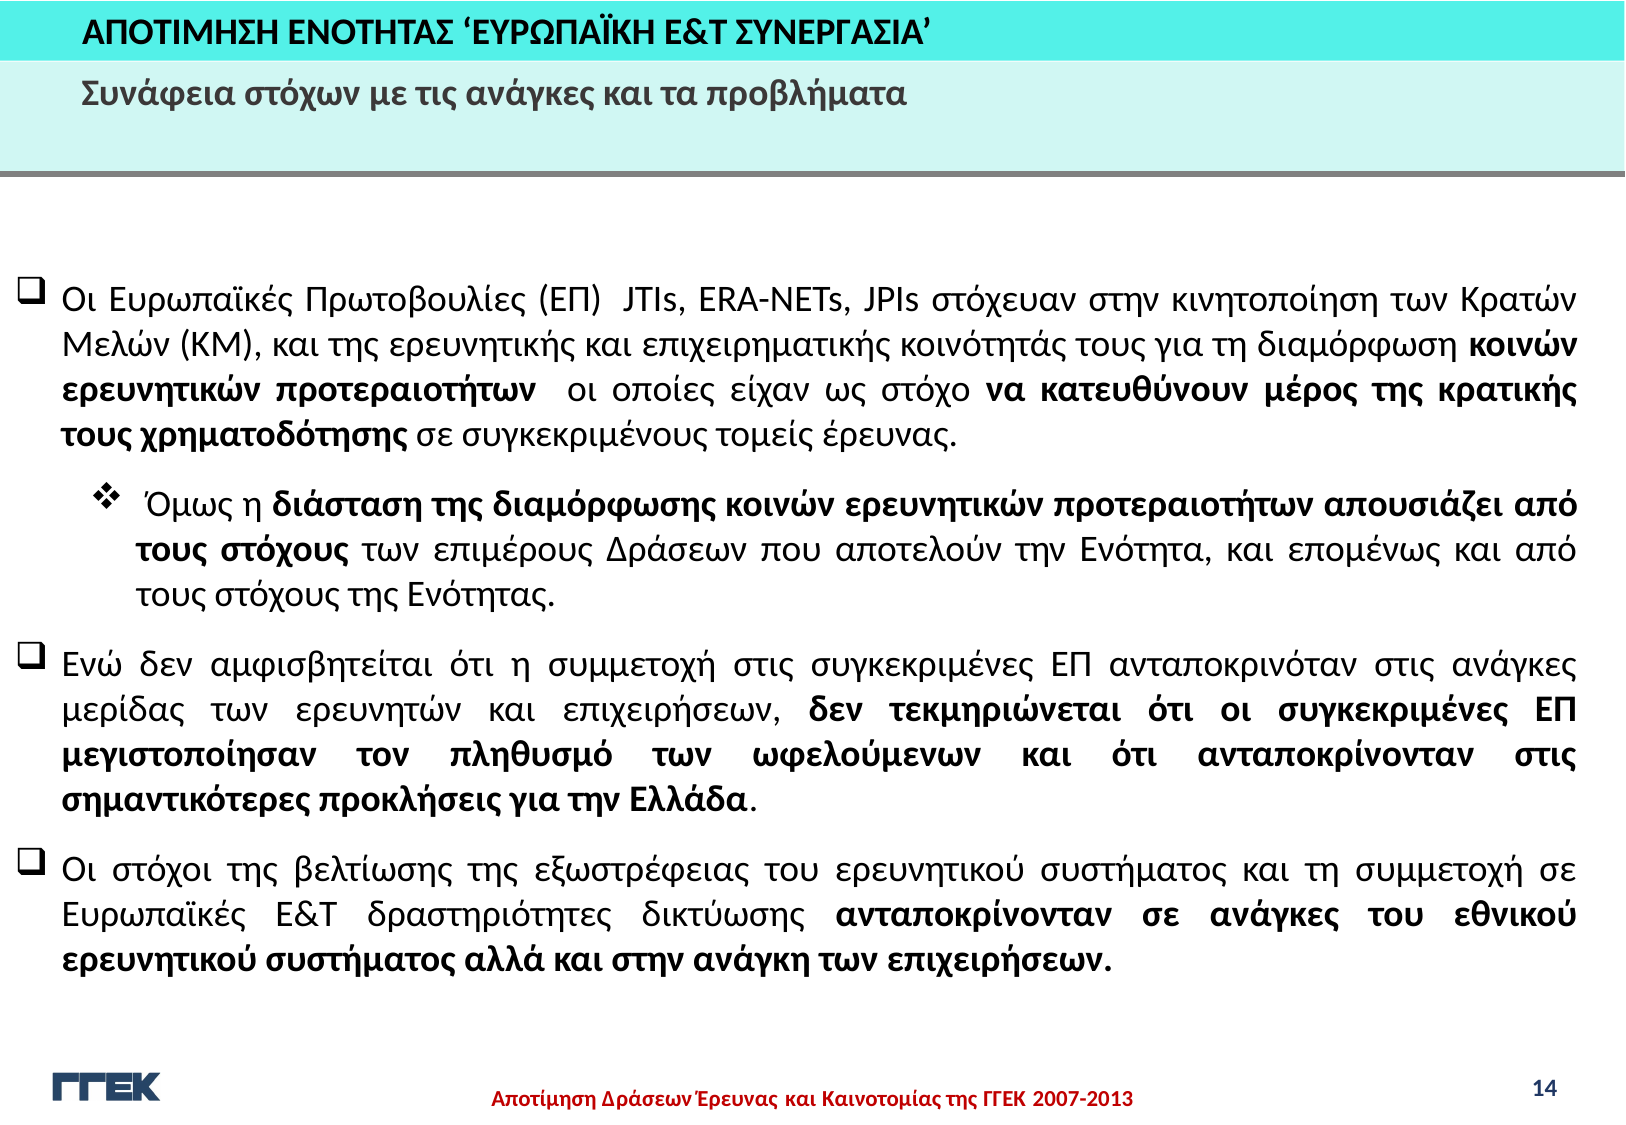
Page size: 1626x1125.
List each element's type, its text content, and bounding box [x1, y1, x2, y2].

text_box Συνάφεια στόχων με τις ανάγκες και τα προβλήματα [66, 60, 924, 121]
text_box ΑΠΟΤΙΜΗΣΗ ΕΝΟΤΗΤΑΣ ‘ΕΥΡΩΠΑΪΚΗ Ε&Τ ΣΥΝΕΡΓΑΣΙΑ’ [67, 0, 957, 60]
text_box Οι Ευρωπαϊκές Πρωτοβουλίες (ΕΠ) JTIs, ERA-NETs, JPIs στόχευαν στην κινητοποίηση των Κρατών Μελών (ΚΜ), και της ερευνητικής και επιχειρηματικής κοινότητάς τους για τη διαμόρφωση κοινών ερευνητικών προτεραιοτήτων οι οποίες είχαν ως στόχο να κατευθύνουν μέρος της κρατικής τους χρηματοδότησης σε συγκεκριμένους τομείς έρευνας. Όμως η διάσταση της διαμόρφωσης κοινών ερευνητικών προτεραιοτήτων απουσιάζει από τους στόχους των επιμέρους Δράσεων που αποτελούν την Ενότητα, και επομένως και από τους στόχους της Ενότητας. Ενώ δεν αμφισβητείται ότι η συμμετοχή στις συγκεκριμένες ΕΠ ανταποκρινόταν στις ανάγκες μερίδας των ερευνητών και επιχειρήσεων, δεν τεκμηριώνεται ότι οι συγκεκριμένες ΕΠ μεγιστοποίησαν τον πληθυσμό των ωφελούμενων και ότι ανταποκρίνονταν στις σημαντικότερες προκλήσεις για την Ελλάδα. Οι στόχοι της βελτίωσης της εξωστρέφειας του ερευνητικού συστήματος και τη συμμετοχή σε Ευρωπαϊκές Ε&Τ δραστηριότητες δικτύωσης ανταποκρίνονταν σε ανάγκες του εθνικού ερευνητικού συστήματος αλλά και στην ανάγκη των επιχειρήσεων. [0, 266, 1593, 1056]
picture [52, 1072, 161, 1101]
